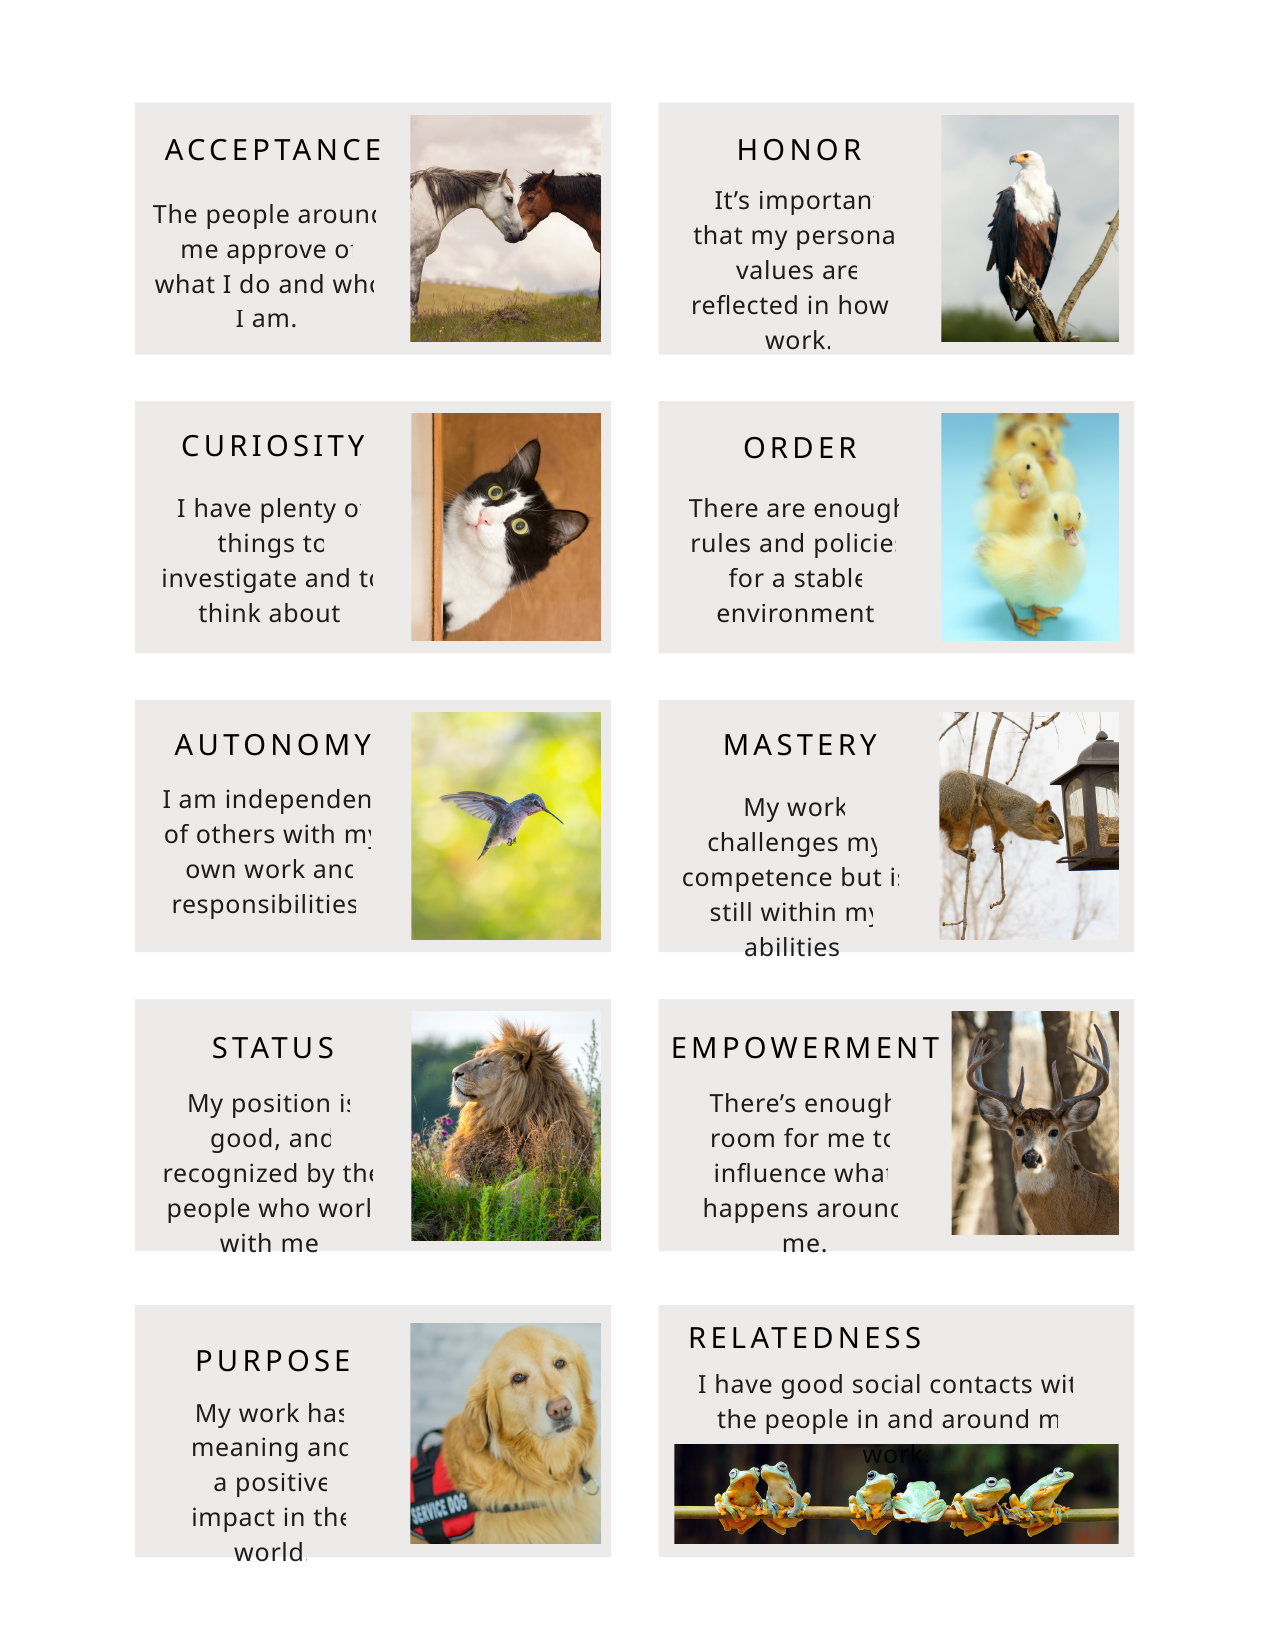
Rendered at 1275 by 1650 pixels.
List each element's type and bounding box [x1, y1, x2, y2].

text_box [134, 1304, 612, 1558]
text_box [658, 400, 1135, 654]
text_box [658, 699, 1135, 953]
text_box [134, 102, 612, 355]
text_box [134, 998, 612, 1252]
text_box [134, 400, 612, 654]
text_box [658, 1304, 1135, 1558]
text_box [658, 998, 1135, 1252]
text_box [134, 699, 612, 953]
text_box [658, 102, 1135, 355]
